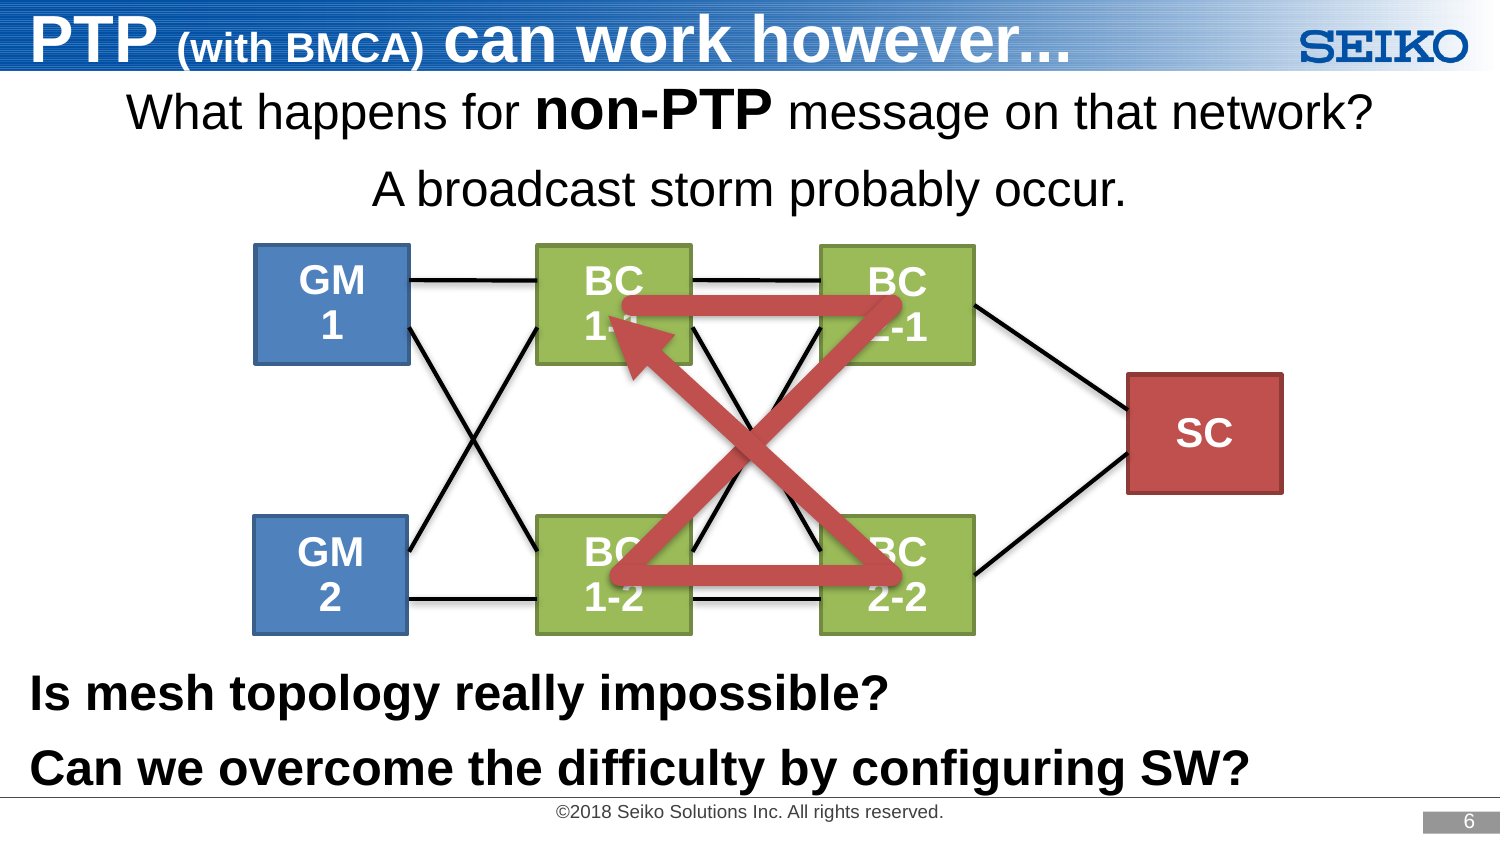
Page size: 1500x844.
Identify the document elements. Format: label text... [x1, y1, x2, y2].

text_box SC [1126, 372, 1284, 495]
text_box GM 2 [252, 514, 409, 636]
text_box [974, 452, 1129, 576]
list PTP (with BMCA) can work however... [29, 2, 1471, 70]
slide_number 5 [34, 813, 1476, 827]
text_box BC 2-2 [819, 514, 976, 636]
text_box BC 2-1 [819, 244, 976, 366]
text_box GM 1 [253, 243, 411, 366]
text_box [408, 327, 538, 552]
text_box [608, 304, 892, 576]
picture [0, 0, 1500, 93]
text_box BC 1-2 [535, 514, 693, 636]
text_box BC 1-1 [535, 243, 693, 366]
list What happens for non-PTP message on that network? A broadcast storm probably occur. Is mesh topology really impossible? Can we overcome the difficulty by configuring SW? [29, 79, 1471, 788]
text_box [974, 304, 1129, 411]
